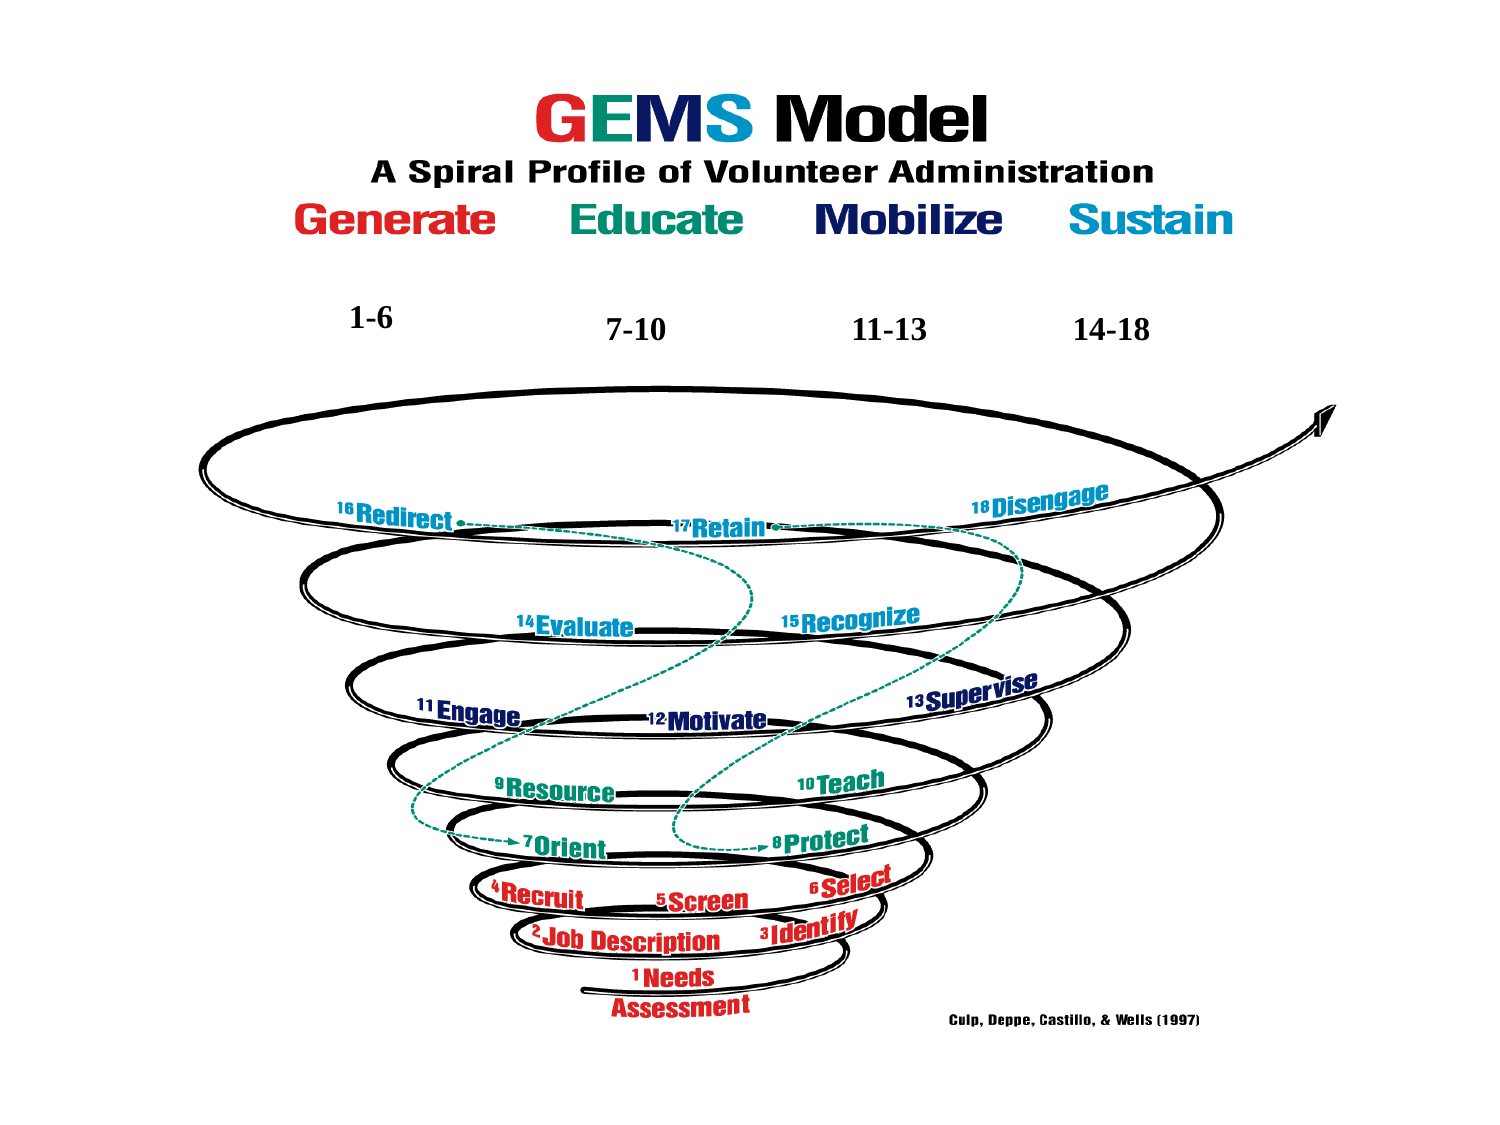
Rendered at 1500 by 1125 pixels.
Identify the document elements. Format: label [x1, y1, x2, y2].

text_box [37, 0, 1500, 1051]
